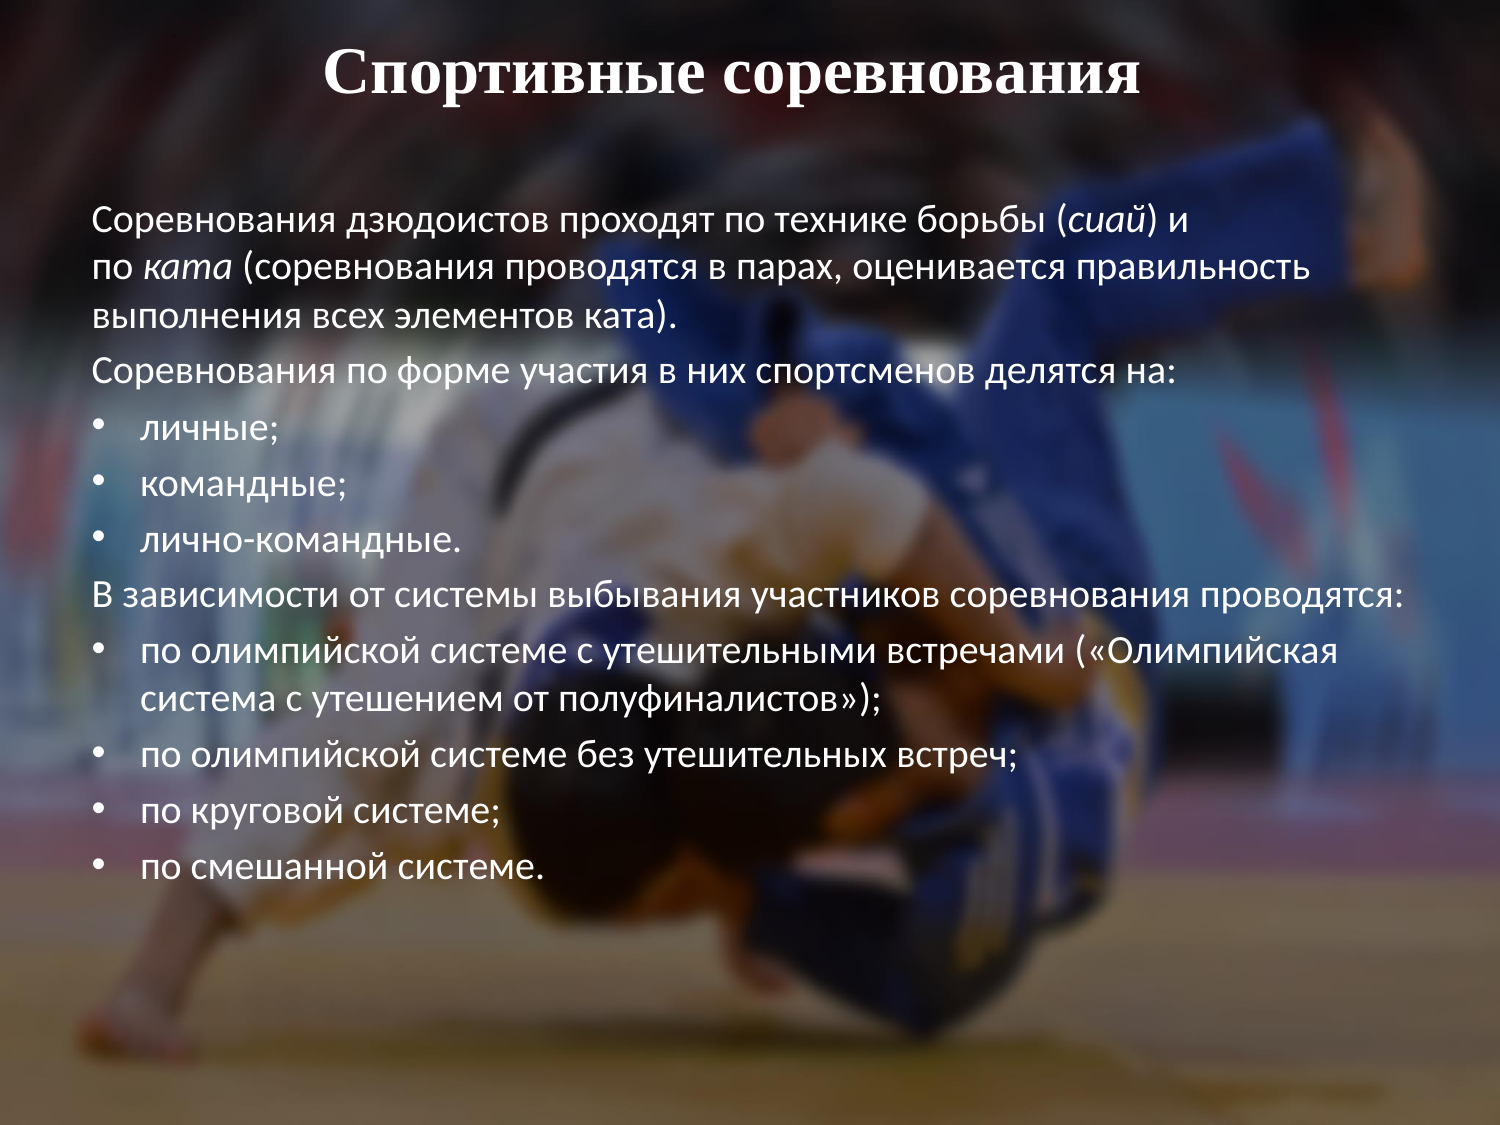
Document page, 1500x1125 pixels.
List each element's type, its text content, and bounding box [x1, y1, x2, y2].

list Соревнования дзюдоистов проходят по технике борьбы (сиай) и по ката (соревнования проводятся в парах, оценивается правильность выполнения всех элементов ката). Соревнования по форме участия в них спортсменов делятся на: личные; командные; лично-командные. В зависимости от системы выбывания участников соревнования проводятся: по олимпийской системе с утешительными встречами («Олимпийская система с утешением от полуфиналистов»); по олимпийской системе без утешительных встреч; по круговой системе; по смешанной системе. [76, 184, 1427, 927]
picture [0, 0, 1500, 1125]
text_box Спортивные соревнования [112, 19, 1353, 114]
